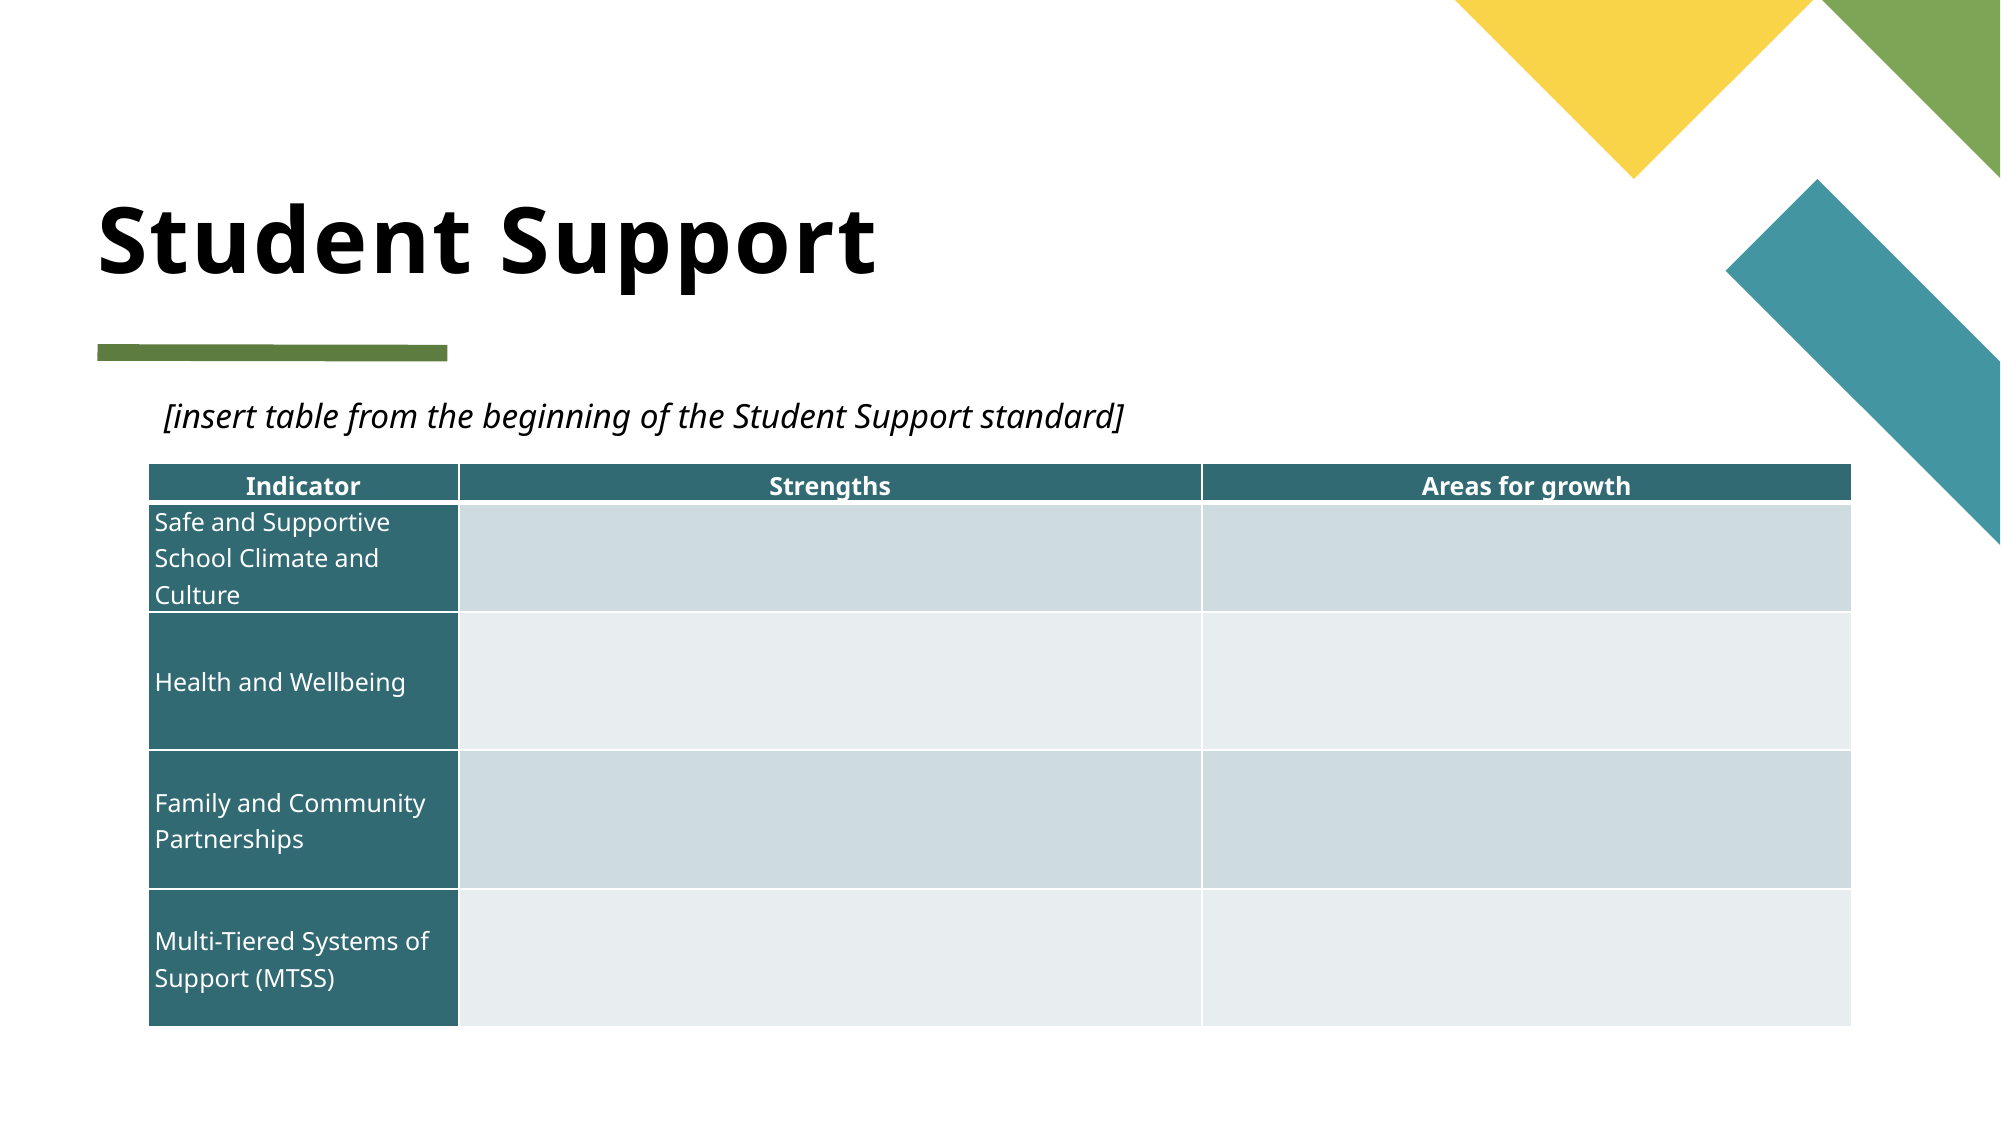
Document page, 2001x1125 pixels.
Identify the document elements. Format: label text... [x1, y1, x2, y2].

table_cell [1203, 890, 1851, 1026]
table_cell [460, 890, 1201, 1026]
table_cell [460, 505, 1201, 611]
table_header Areas for growth [1203, 464, 1851, 500]
title Student Support [97, 32, 1898, 291]
table_header Indicator [149, 464, 458, 500]
table_cell Family and Community Partnerships [149, 751, 458, 888]
table_header Strengths [460, 464, 1201, 500]
table_cell [460, 751, 1201, 888]
table_cell [460, 613, 1201, 749]
table_cell Multi-Tiered Systems of Support (MTSS) [149, 890, 458, 1026]
table_cell Health and Wellbeing [149, 613, 458, 749]
table_cell [1203, 751, 1851, 888]
table_cell [1203, 613, 1851, 749]
list [insert table from the beginning of the Student Support standard] [97, 387, 1898, 448]
table_cell Safe and Supportive School Climate and Culture [149, 505, 458, 611]
table_cell [1203, 505, 1851, 611]
